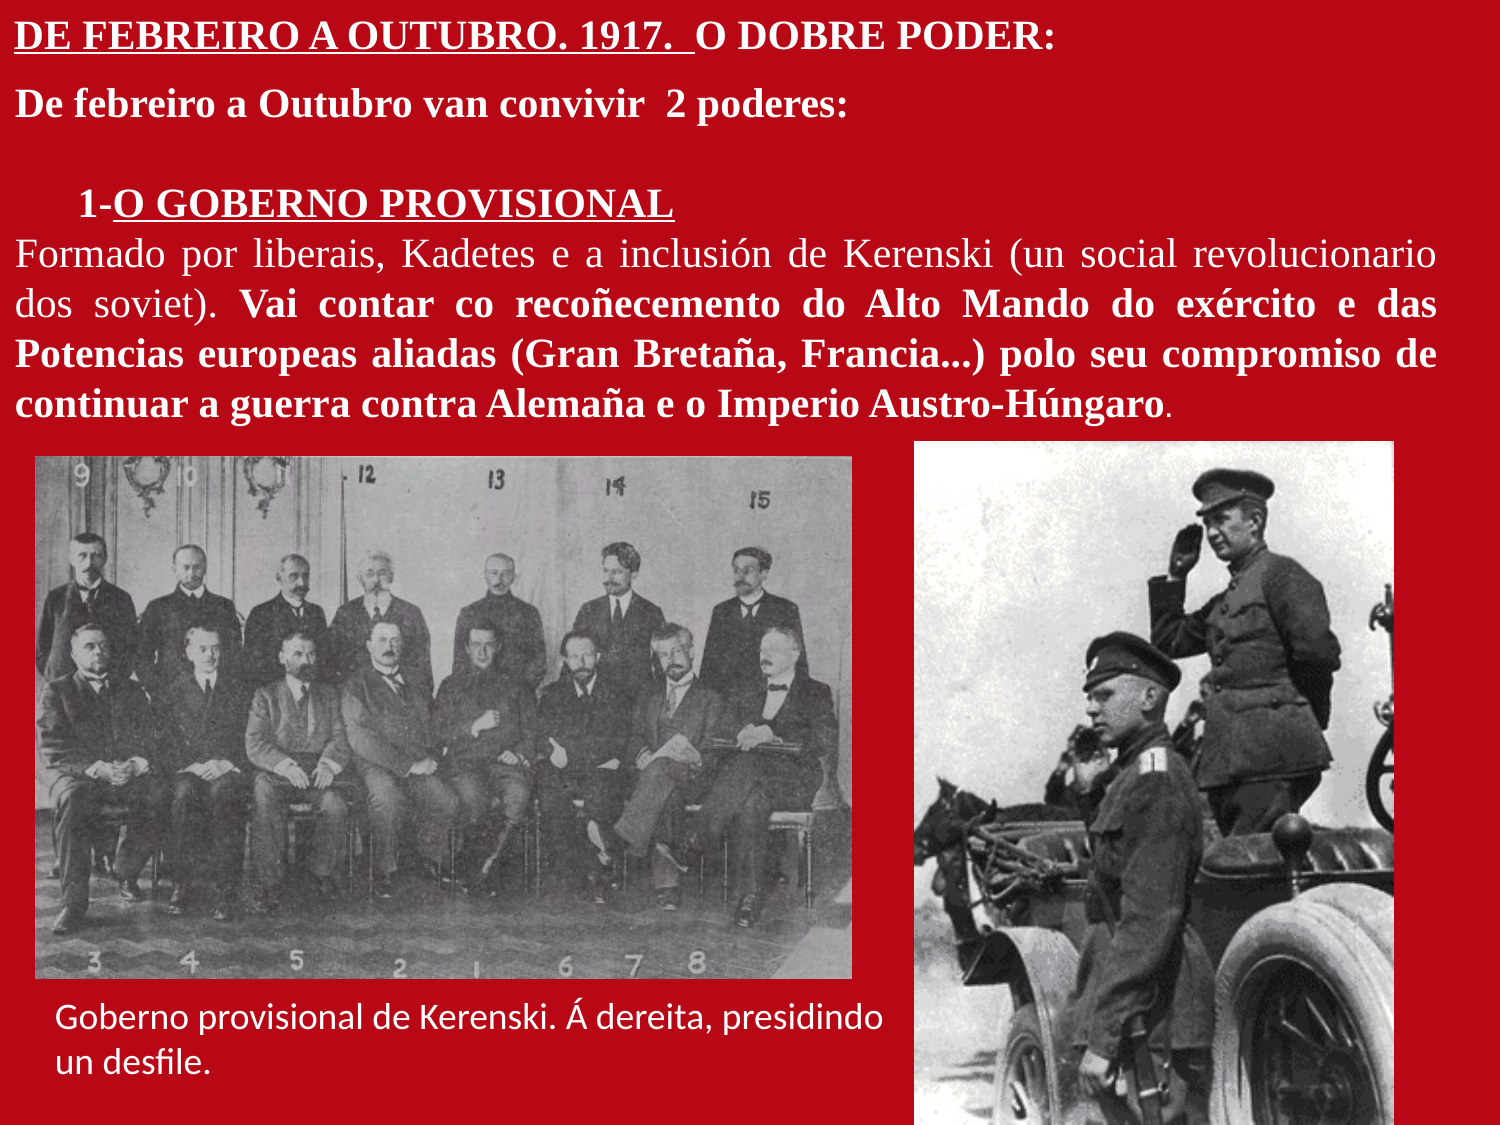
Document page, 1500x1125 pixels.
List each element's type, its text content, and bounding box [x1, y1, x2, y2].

picture [34, 456, 852, 979]
text_box De febreiro a Outubro van convivir 2 poderes: 1-O GOBERNO PROVISIONAL Formado por liberais, Kadetes e a inclusión de Kerenski (un social revolucionario dos soviet). Vai contar co recoñecemento do Alto Mando do exército e das Potencias europeas aliadas (Gran Bretaña, Francia...) polo seu compromiso de continuar a guerra contra Alemaña e o Imperio Austro-Húngaro. [0, 68, 1453, 434]
text_box DE FEBREIRO A OUTUBRO. 1917. O DOBRE PODER: [0, 0, 1093, 65]
text_box Goberno provisional de Kerenski. Á dereita, presidindo un desfile. [40, 984, 900, 1090]
picture [913, 441, 1394, 1125]
